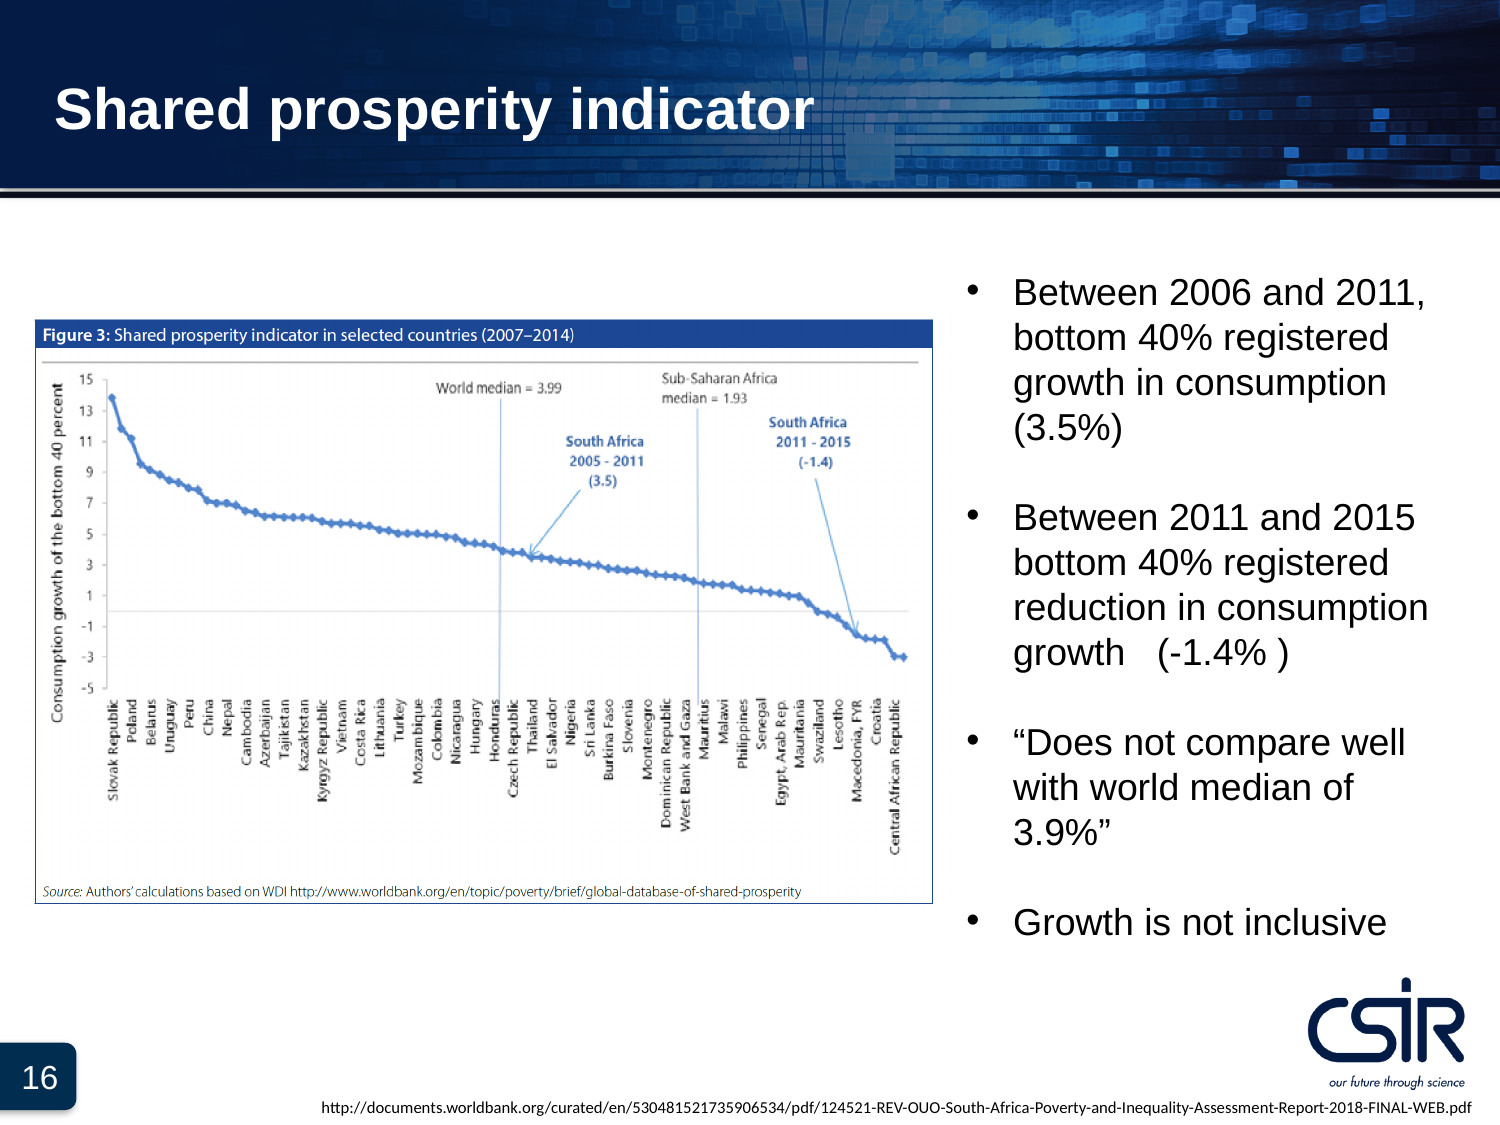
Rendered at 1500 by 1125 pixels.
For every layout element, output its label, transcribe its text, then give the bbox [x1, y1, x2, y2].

picture [0, 0, 1500, 1125]
text_box Between 2006 and 2011, bottom 40% registered growth in consumption (3.5%) Between 2011 and 2015 bottom 40% registered reduction in consumption growth (-1.4% ) “Does not compare well with world median of 3.9%” Growth is not inclusive [951, 215, 1460, 950]
title Shared prosperity indicator [39, 61, 1315, 151]
text_box http://documents.worldbank.org/curated/en/530481521735906534/pdf/124521-REV-OUO-South-Africa-Poverty-and-Inequality-Assessment-Report-2018-FINAL-WEB.pdf [306, 1089, 1500, 1125]
